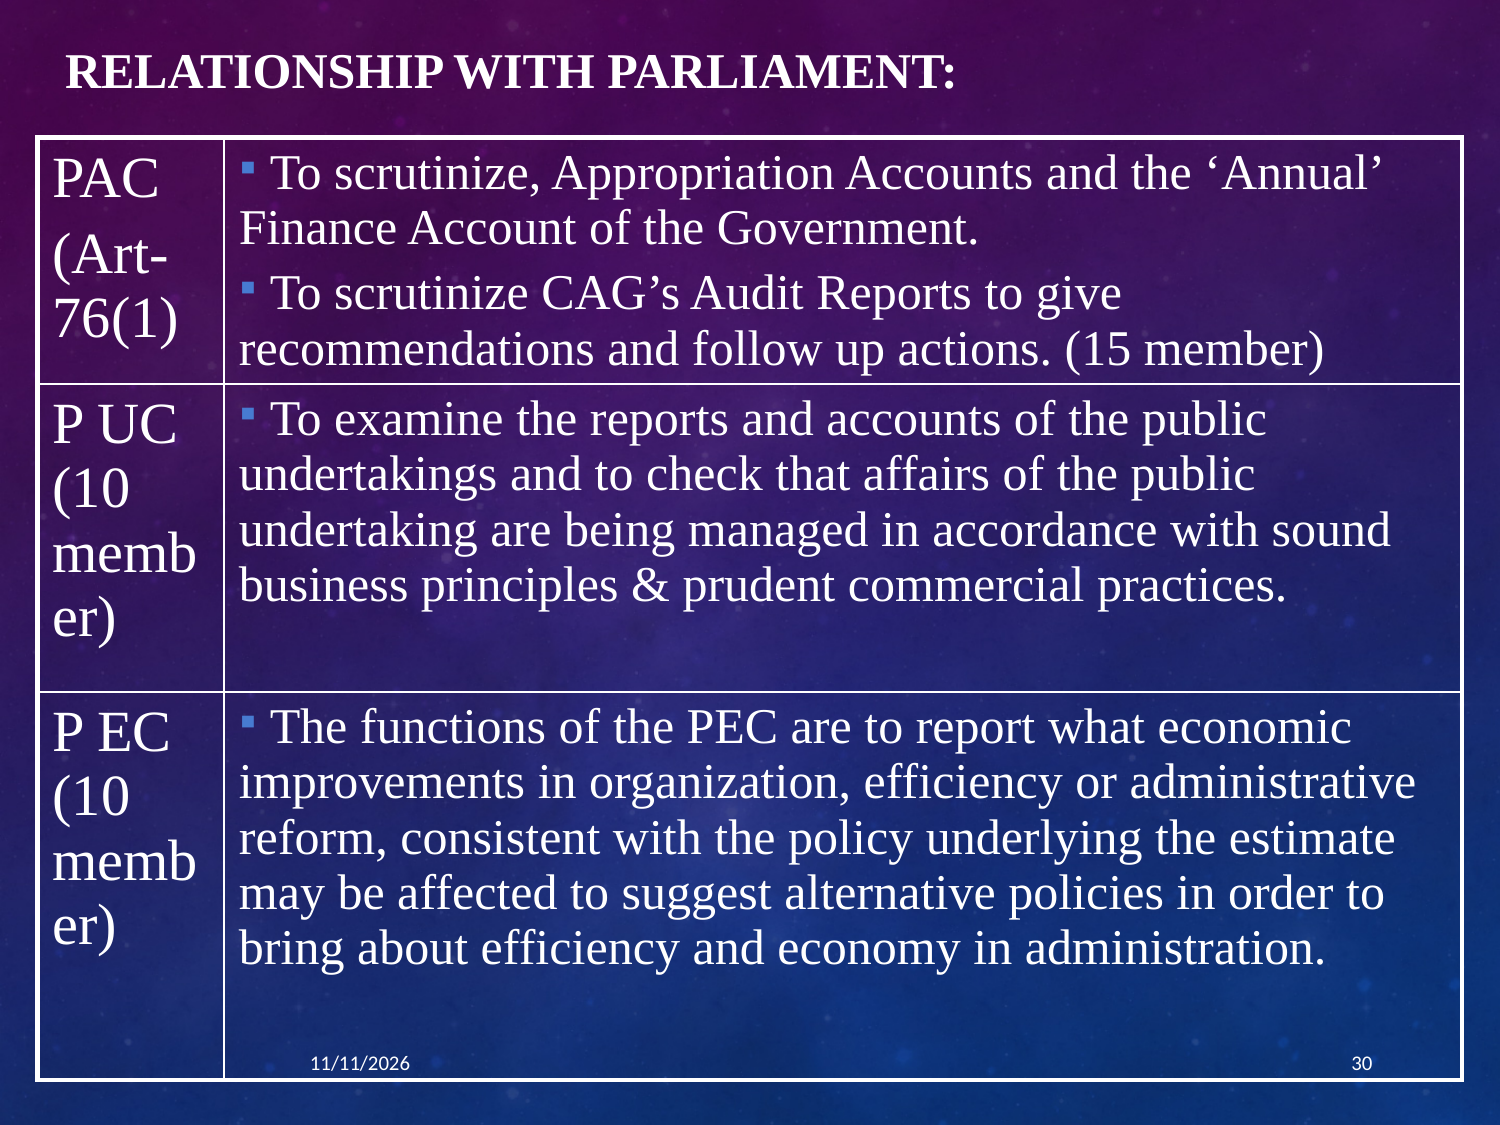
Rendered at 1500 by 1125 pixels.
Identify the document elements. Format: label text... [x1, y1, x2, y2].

picture [0, 0, 1500, 1125]
table_header To scrutinize, Appropriation Accounts and the ‘Annual’ Finance Account of the Government. To scrutinize CAG’s Audit Reports to give recommendations and follow up actions. (15 member) [225, 140, 1460, 383]
table_cell To examine the reports and accounts of the public undertakings and to check that affairs of the public undertaking are being managed in accordance with sound business principles & prudent commercial practices. [225, 385, 1460, 691]
table_header PAC (Art- 76(1) [40, 140, 223, 383]
slide_number 30 [1074, 1025, 1388, 1100]
table_cell P EC (10 member) [40, 693, 223, 1078]
table_cell P UC (10 member) [40, 385, 223, 691]
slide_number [112, 1025, 425, 1100]
title Relationship with Parliament: [50, 0, 1313, 135]
table_cell The functions of the PEC are to report what economic improvements in organization, efficiency or administrative reform, consistent with the policy underlying the estimate may be affected to suggest alternative policies in order to bring about efficiency and economy in administration. [225, 693, 1460, 1078]
